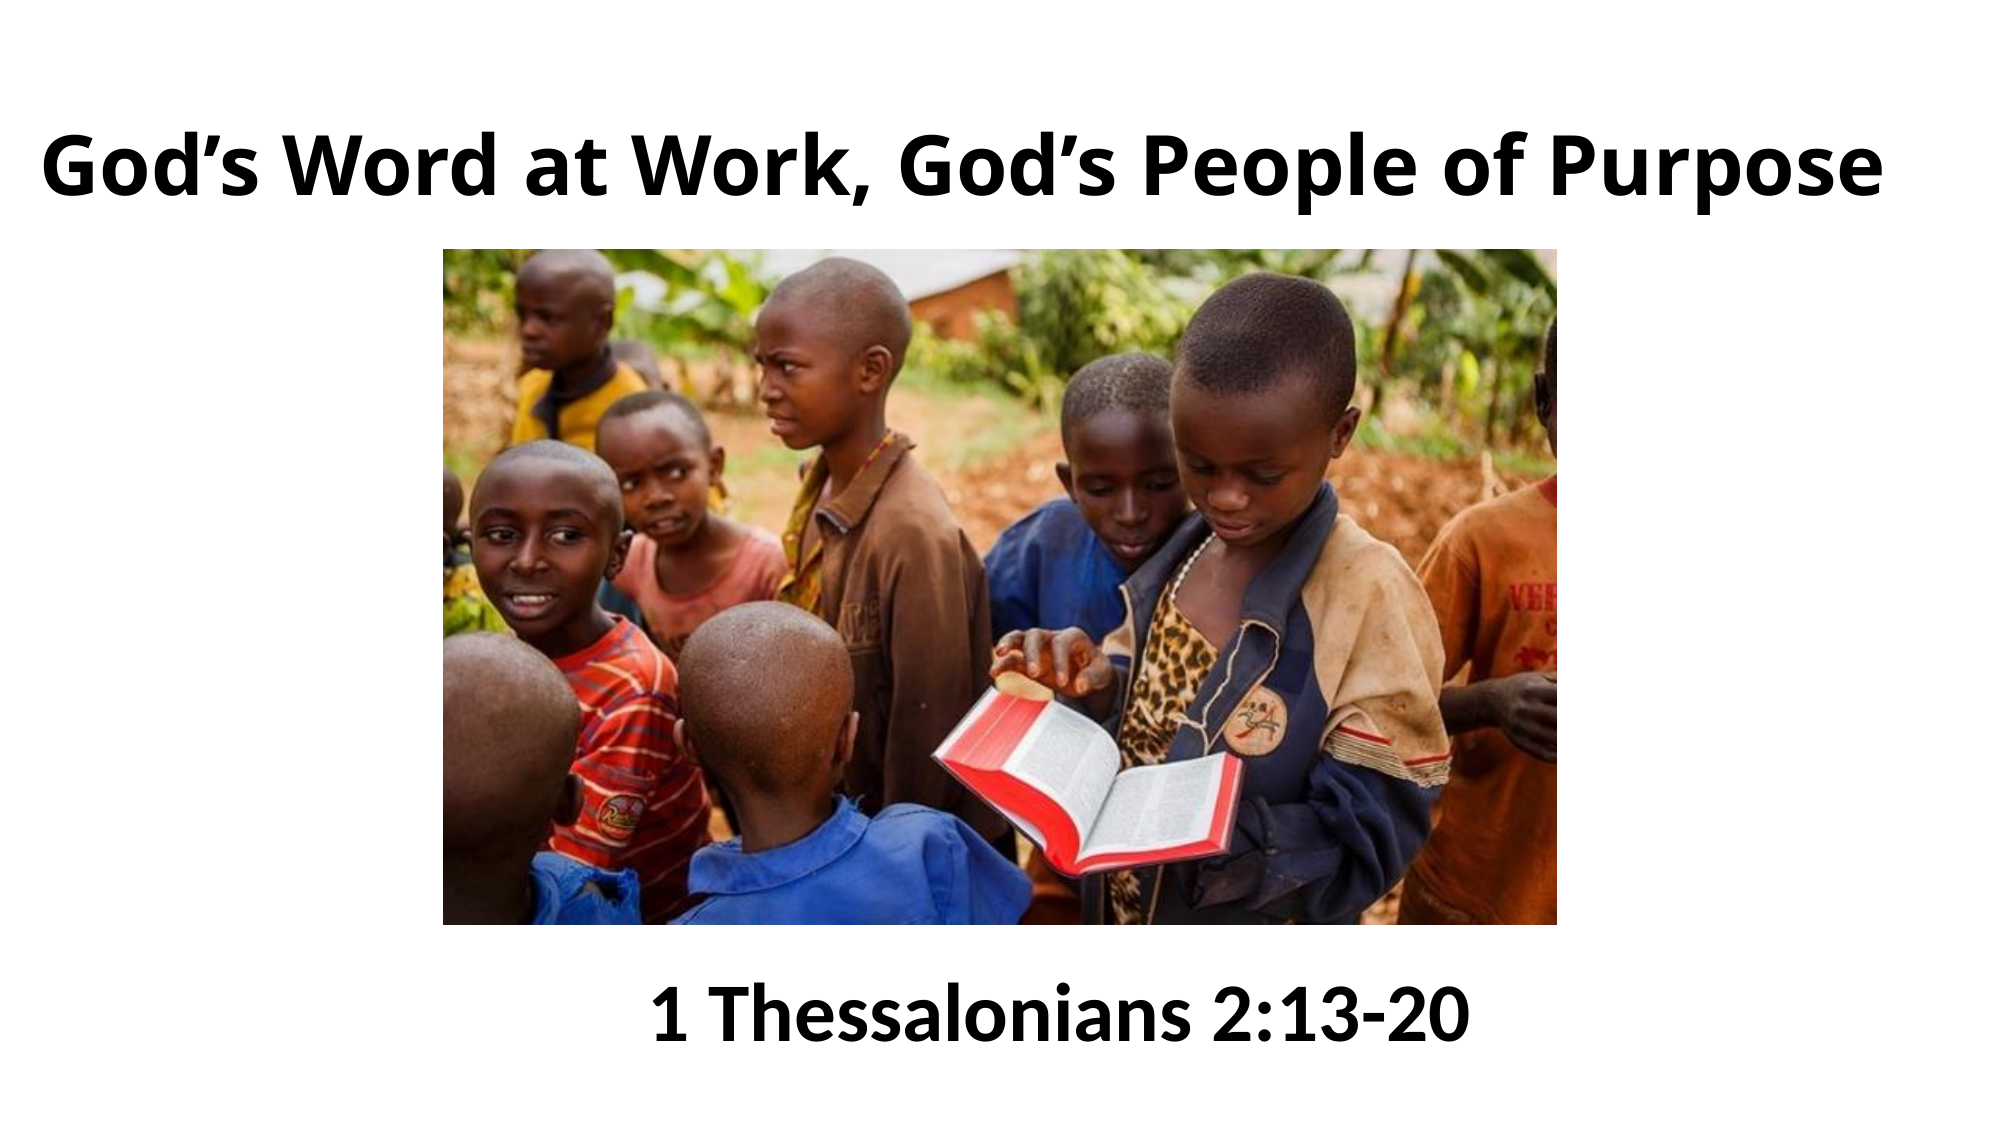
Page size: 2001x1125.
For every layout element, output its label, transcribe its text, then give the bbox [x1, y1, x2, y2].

title God’s Word at Work, God’s People of Purpose [24, 59, 2000, 278]
text_box 1 Thessalonians 2:13-20 [303, 951, 1816, 1066]
picture [443, 249, 1557, 925]
